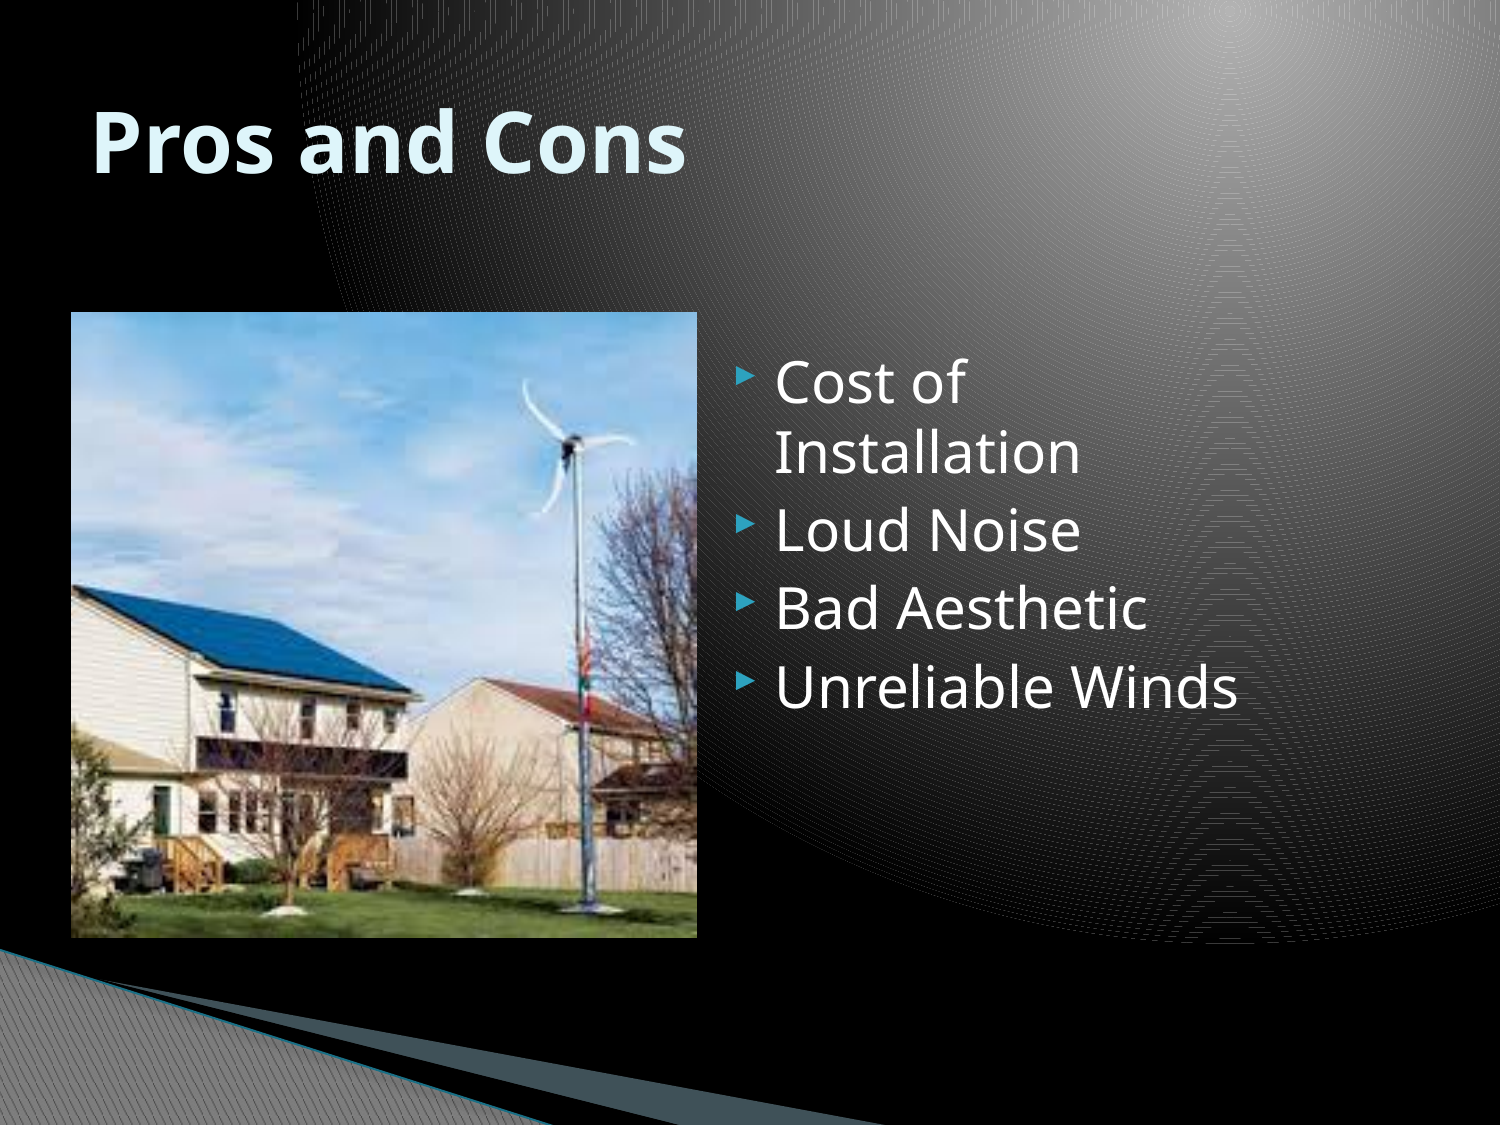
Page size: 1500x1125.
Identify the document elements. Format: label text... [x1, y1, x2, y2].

list Cost of Installation Loud Noise Bad Aesthetic Unreliable Winds [699, 337, 1300, 1005]
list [70, 312, 697, 938]
title Pros and Cons [75, 45, 1425, 233]
picture [0, 952, 543, 1125]
